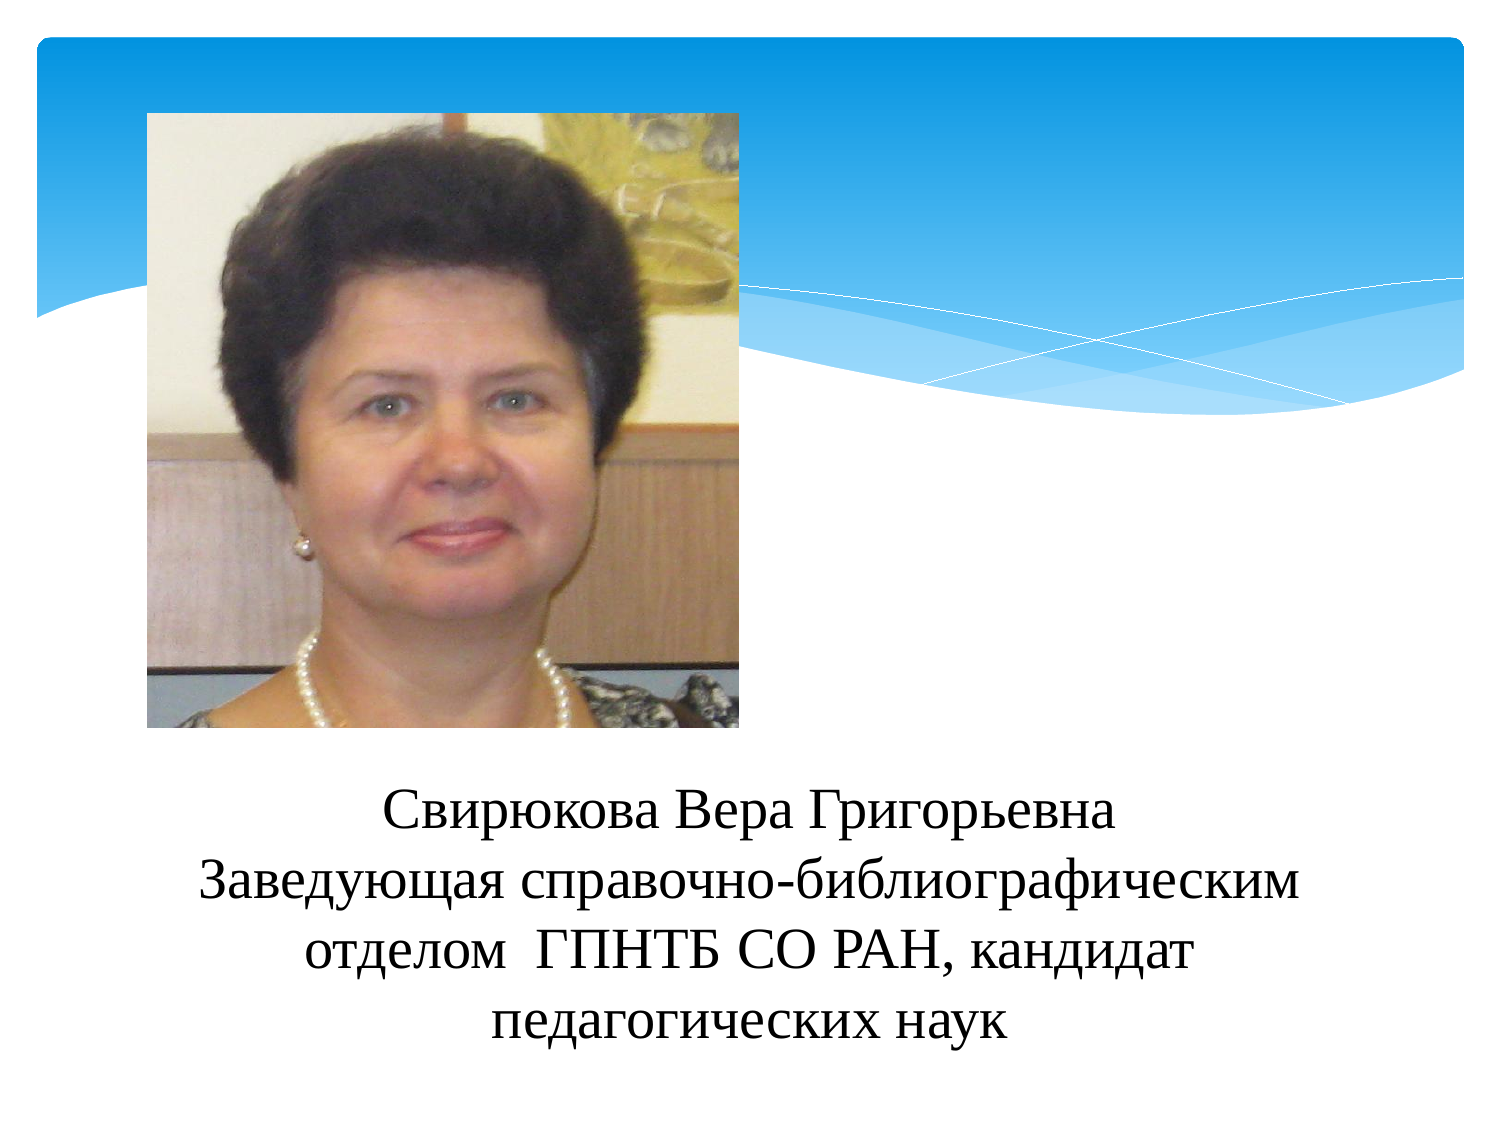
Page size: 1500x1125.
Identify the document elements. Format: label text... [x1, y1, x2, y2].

text_box Свирюкова Вера Григорьевна Заведующая справочно-библиографическим отделом ГПНТБ СО РАН, кандидат педагогических наук [100, 763, 1400, 1125]
picture [147, 113, 739, 729]
